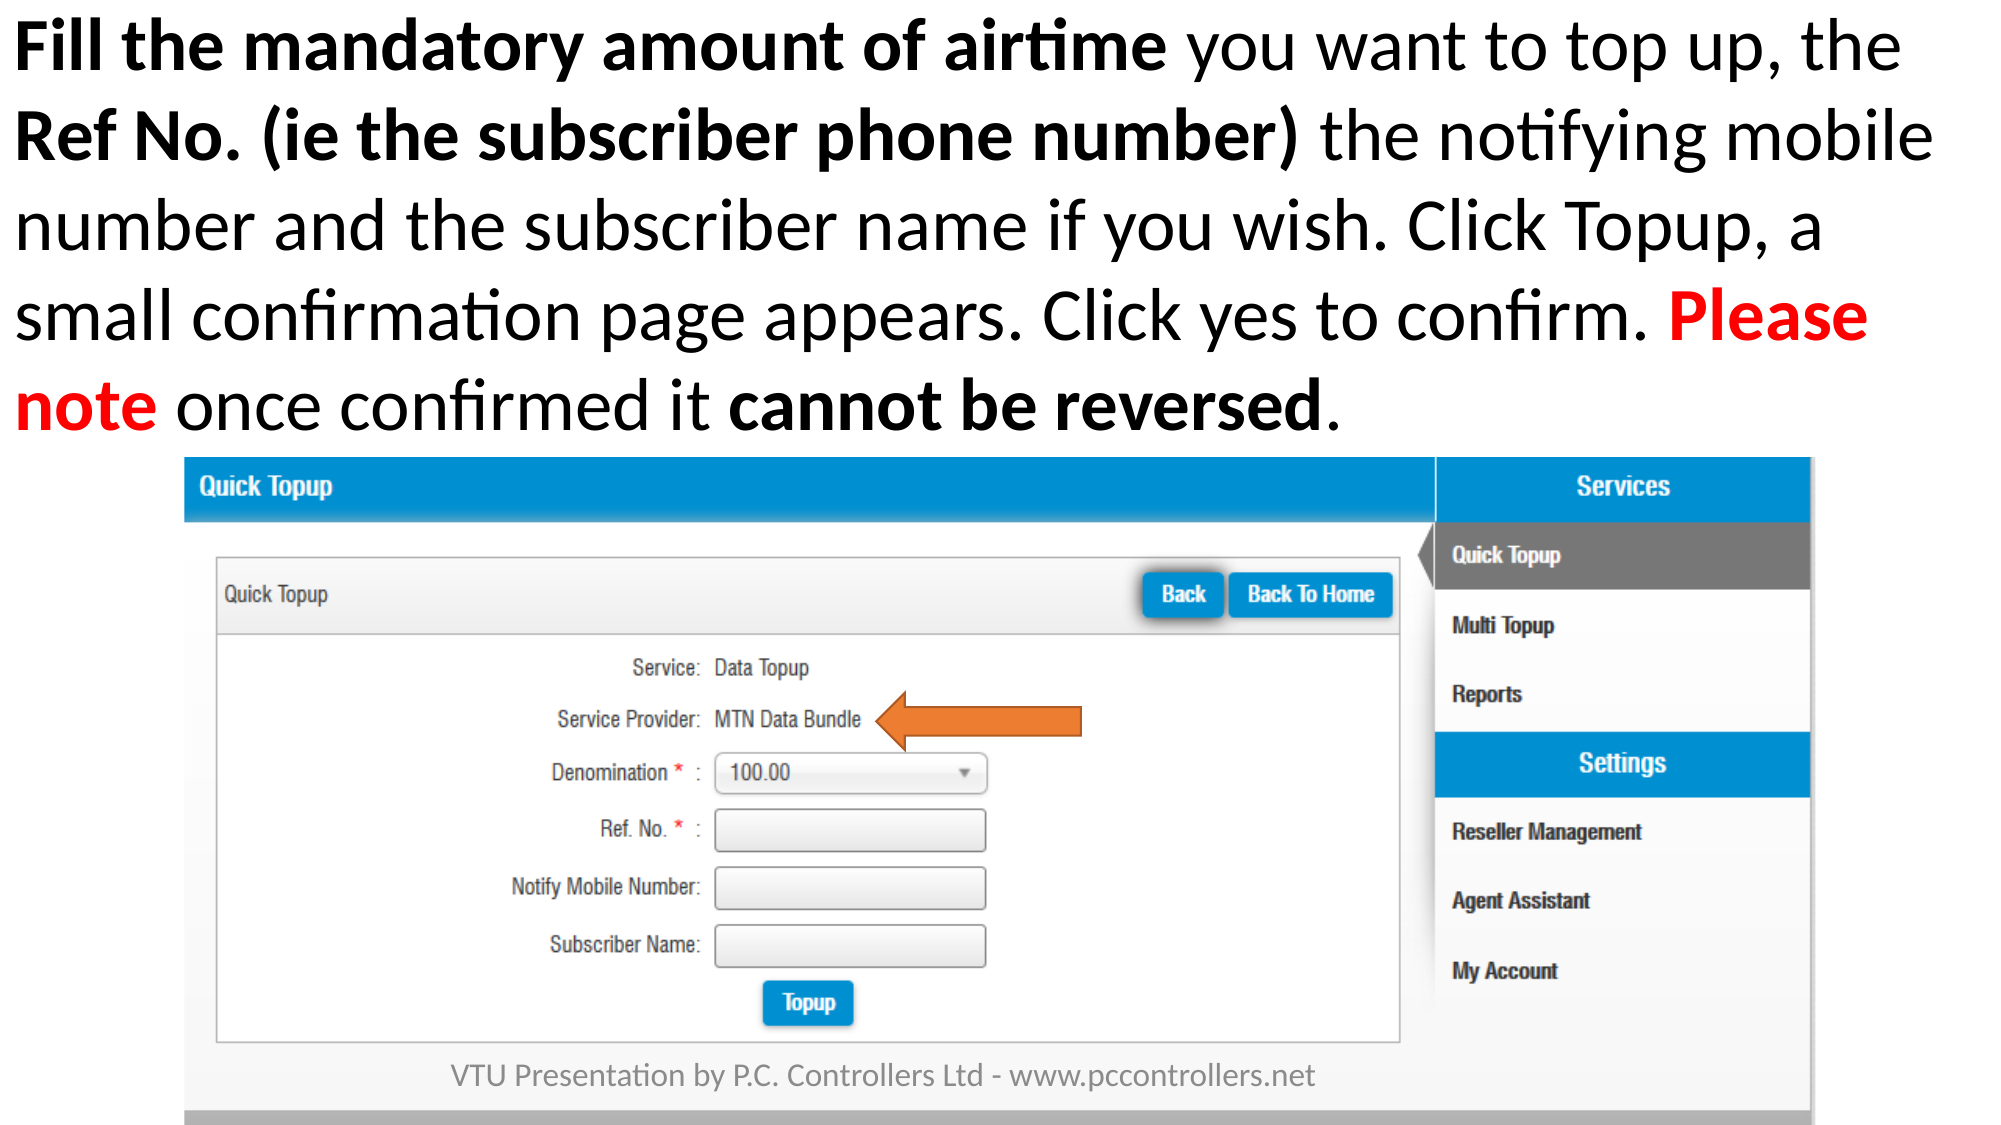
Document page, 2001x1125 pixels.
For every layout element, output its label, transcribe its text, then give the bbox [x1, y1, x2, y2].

picture [201, 476, 234, 497]
picture [279, 480, 333, 500]
picture [269, 476, 281, 495]
text_box Fill the mandatory amount of airtime you want to top up, the Ref No. (ie the subscriber phone number) the notifying mobile number and the subscriber name if you wish. Click Topup, a small confirmation page appears. Click yes to confirm. Please note once confirmed it cannot be reversed. [0, 0, 2000, 453]
picture [184, 457, 1816, 1125]
picture [1578, 476, 1670, 495]
picture [237, 476, 261, 495]
